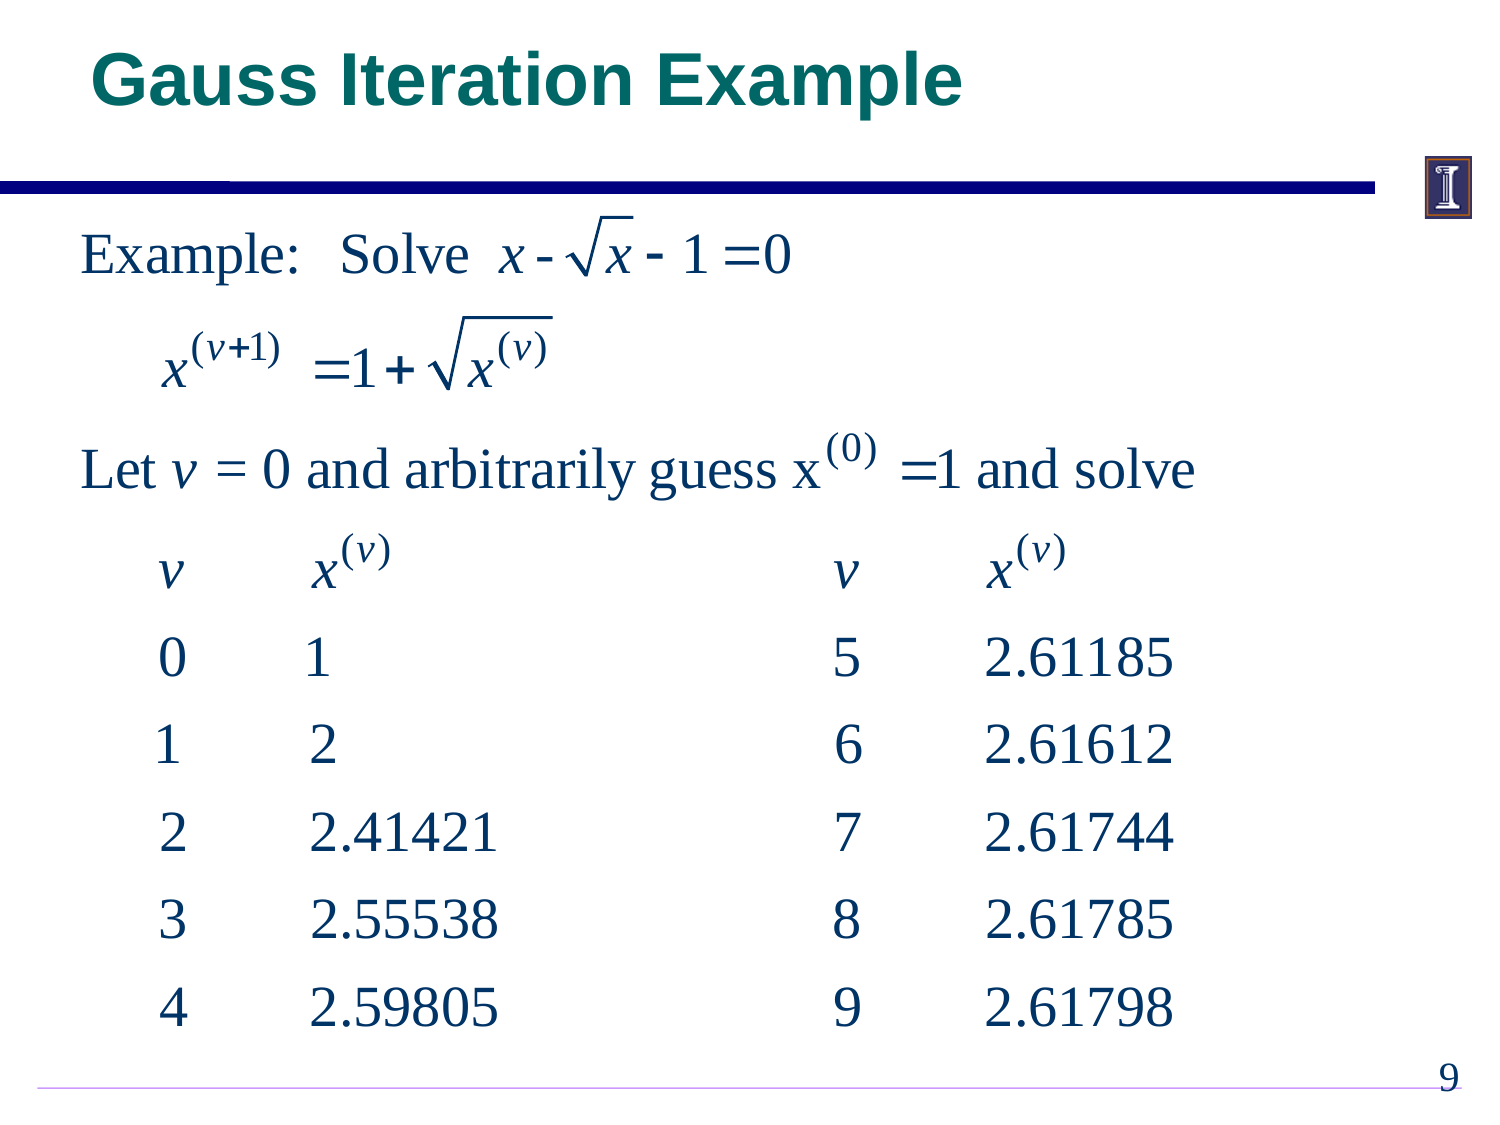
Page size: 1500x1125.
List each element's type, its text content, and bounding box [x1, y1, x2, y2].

title Gauss Iteration Example [74, 12, 1388, 151]
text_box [76, 209, 1201, 1034]
picture [1424, 156, 1472, 219]
slide_number 8 [1162, 1037, 1476, 1113]
